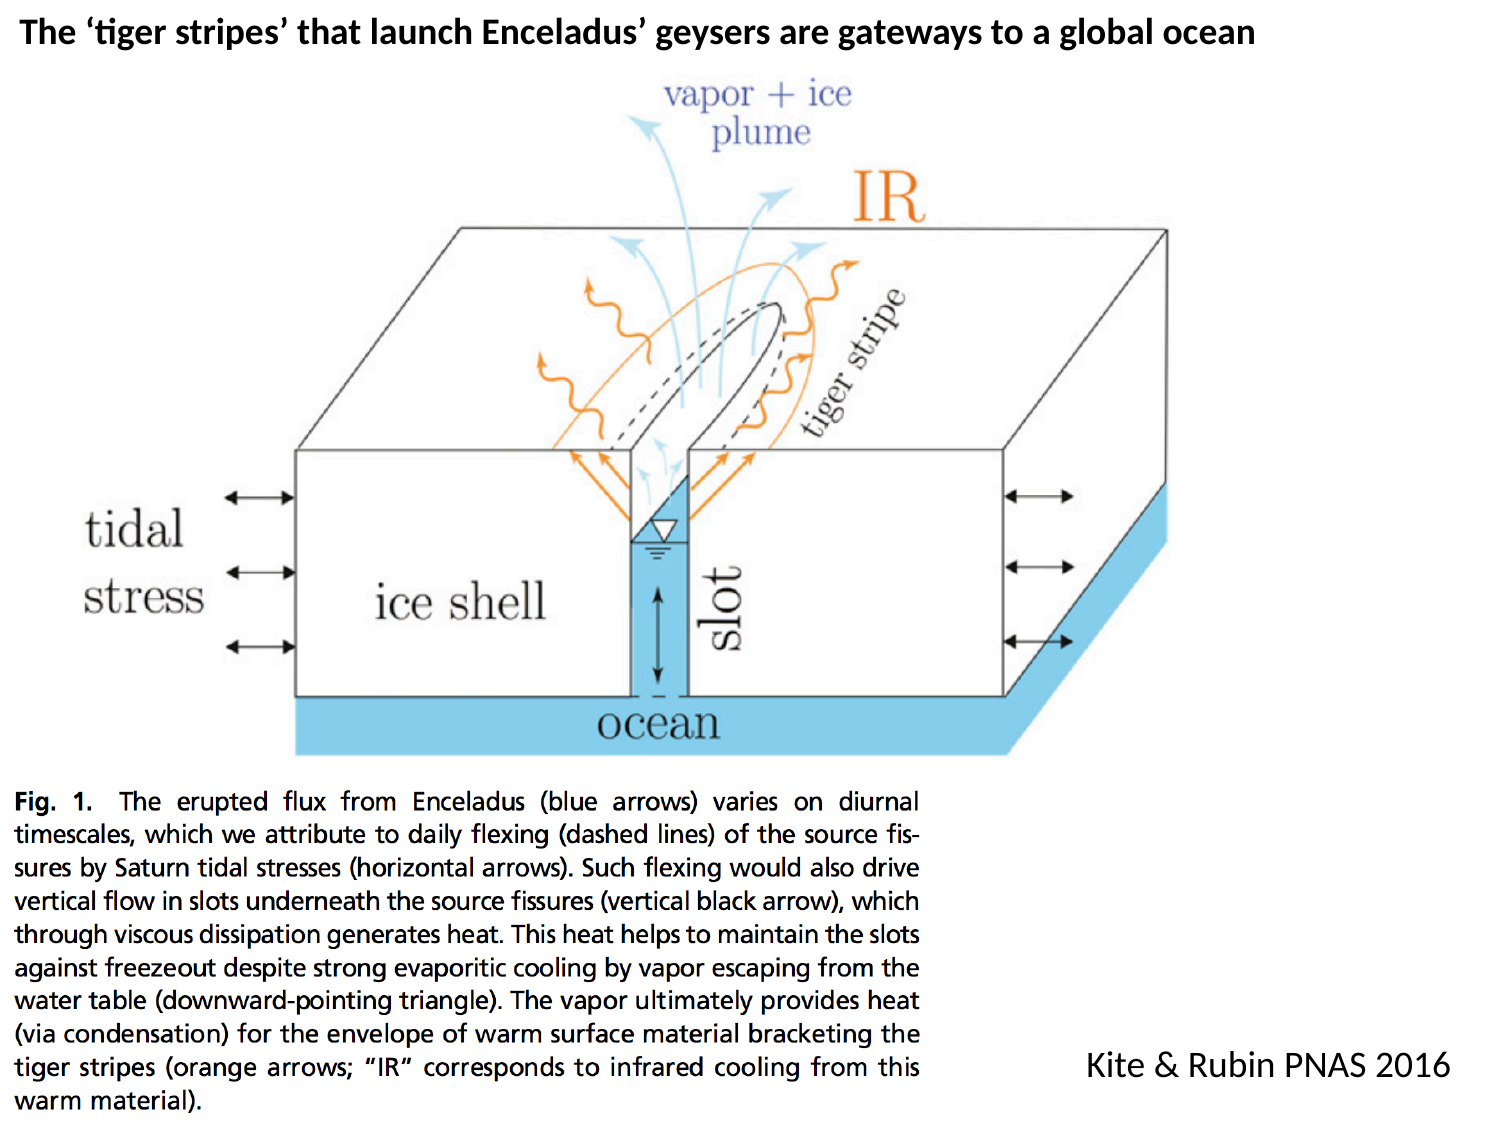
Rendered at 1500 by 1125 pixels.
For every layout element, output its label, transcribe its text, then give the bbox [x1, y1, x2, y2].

text_box Kite & Rubin PNAS 2016 [1071, 1032, 1467, 1093]
picture [0, 60, 1190, 1125]
text_box The ‘tiger stripes’ that launch Enceladus’ geysers are gateways to a global ocean [4, 0, 1273, 60]
